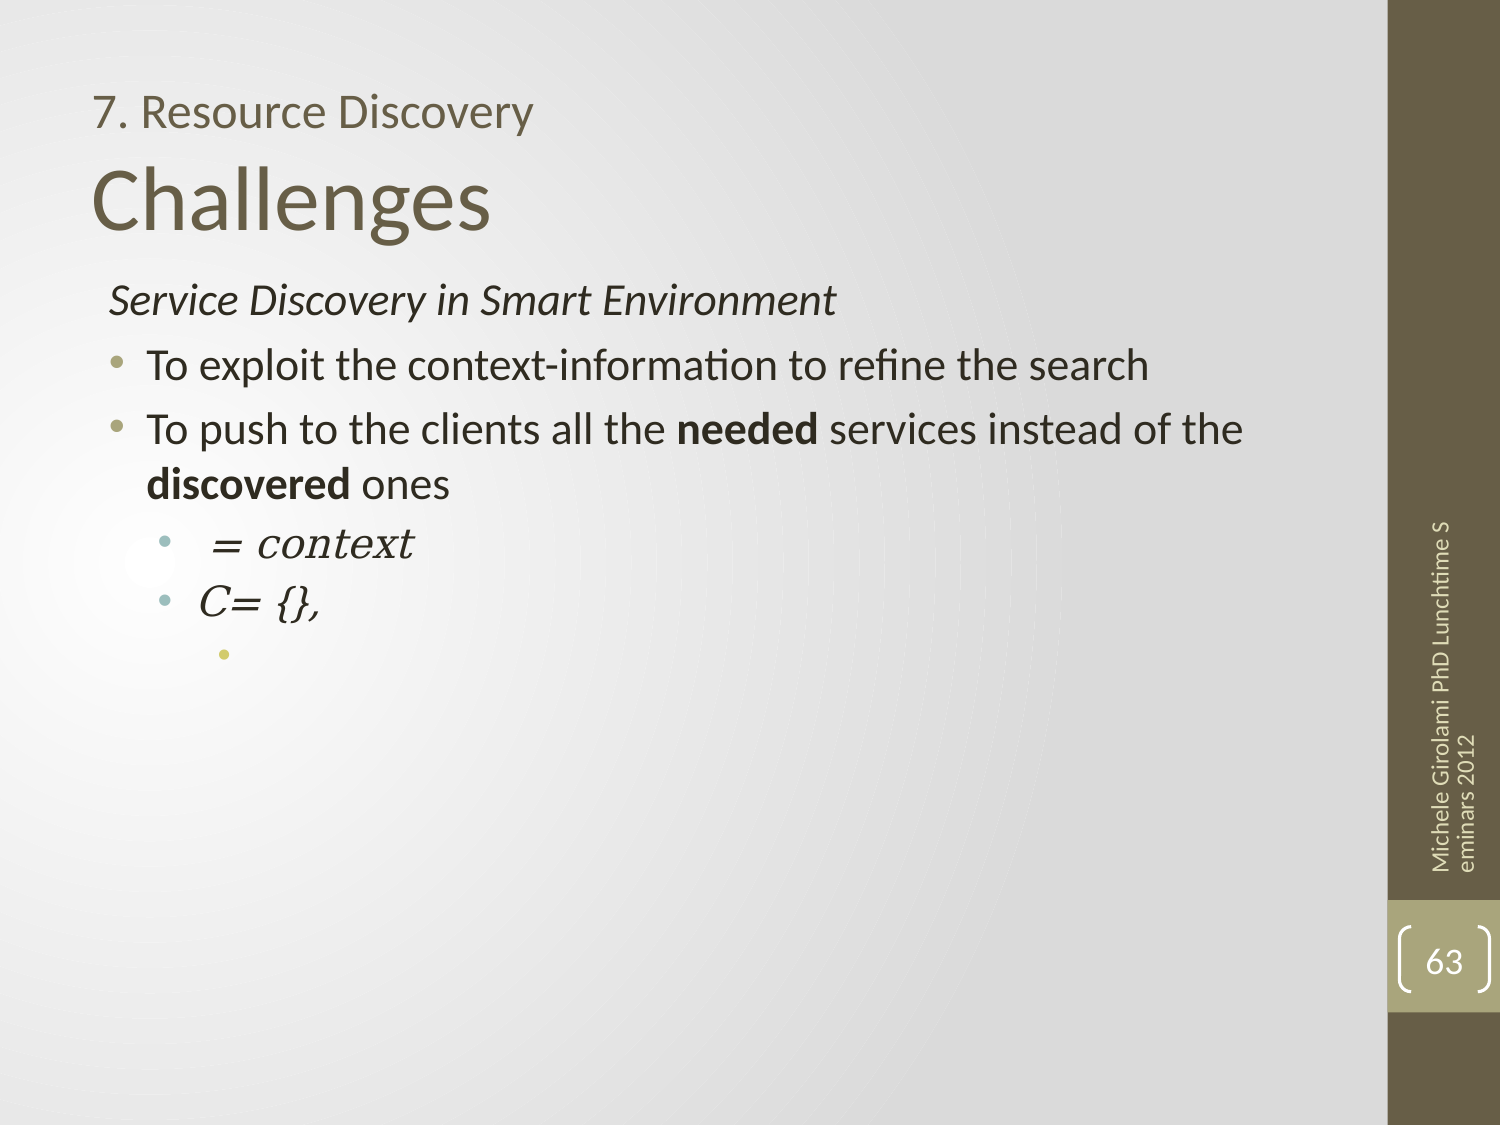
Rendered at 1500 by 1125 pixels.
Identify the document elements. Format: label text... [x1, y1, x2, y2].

footer Michele Girolami PhD Lunchtime Seminars 2012 [1408, 500, 1469, 889]
slide_number 63 [1397, 925, 1492, 994]
text_box 7. Resource Discovery Challenges [76, 70, 1327, 258]
